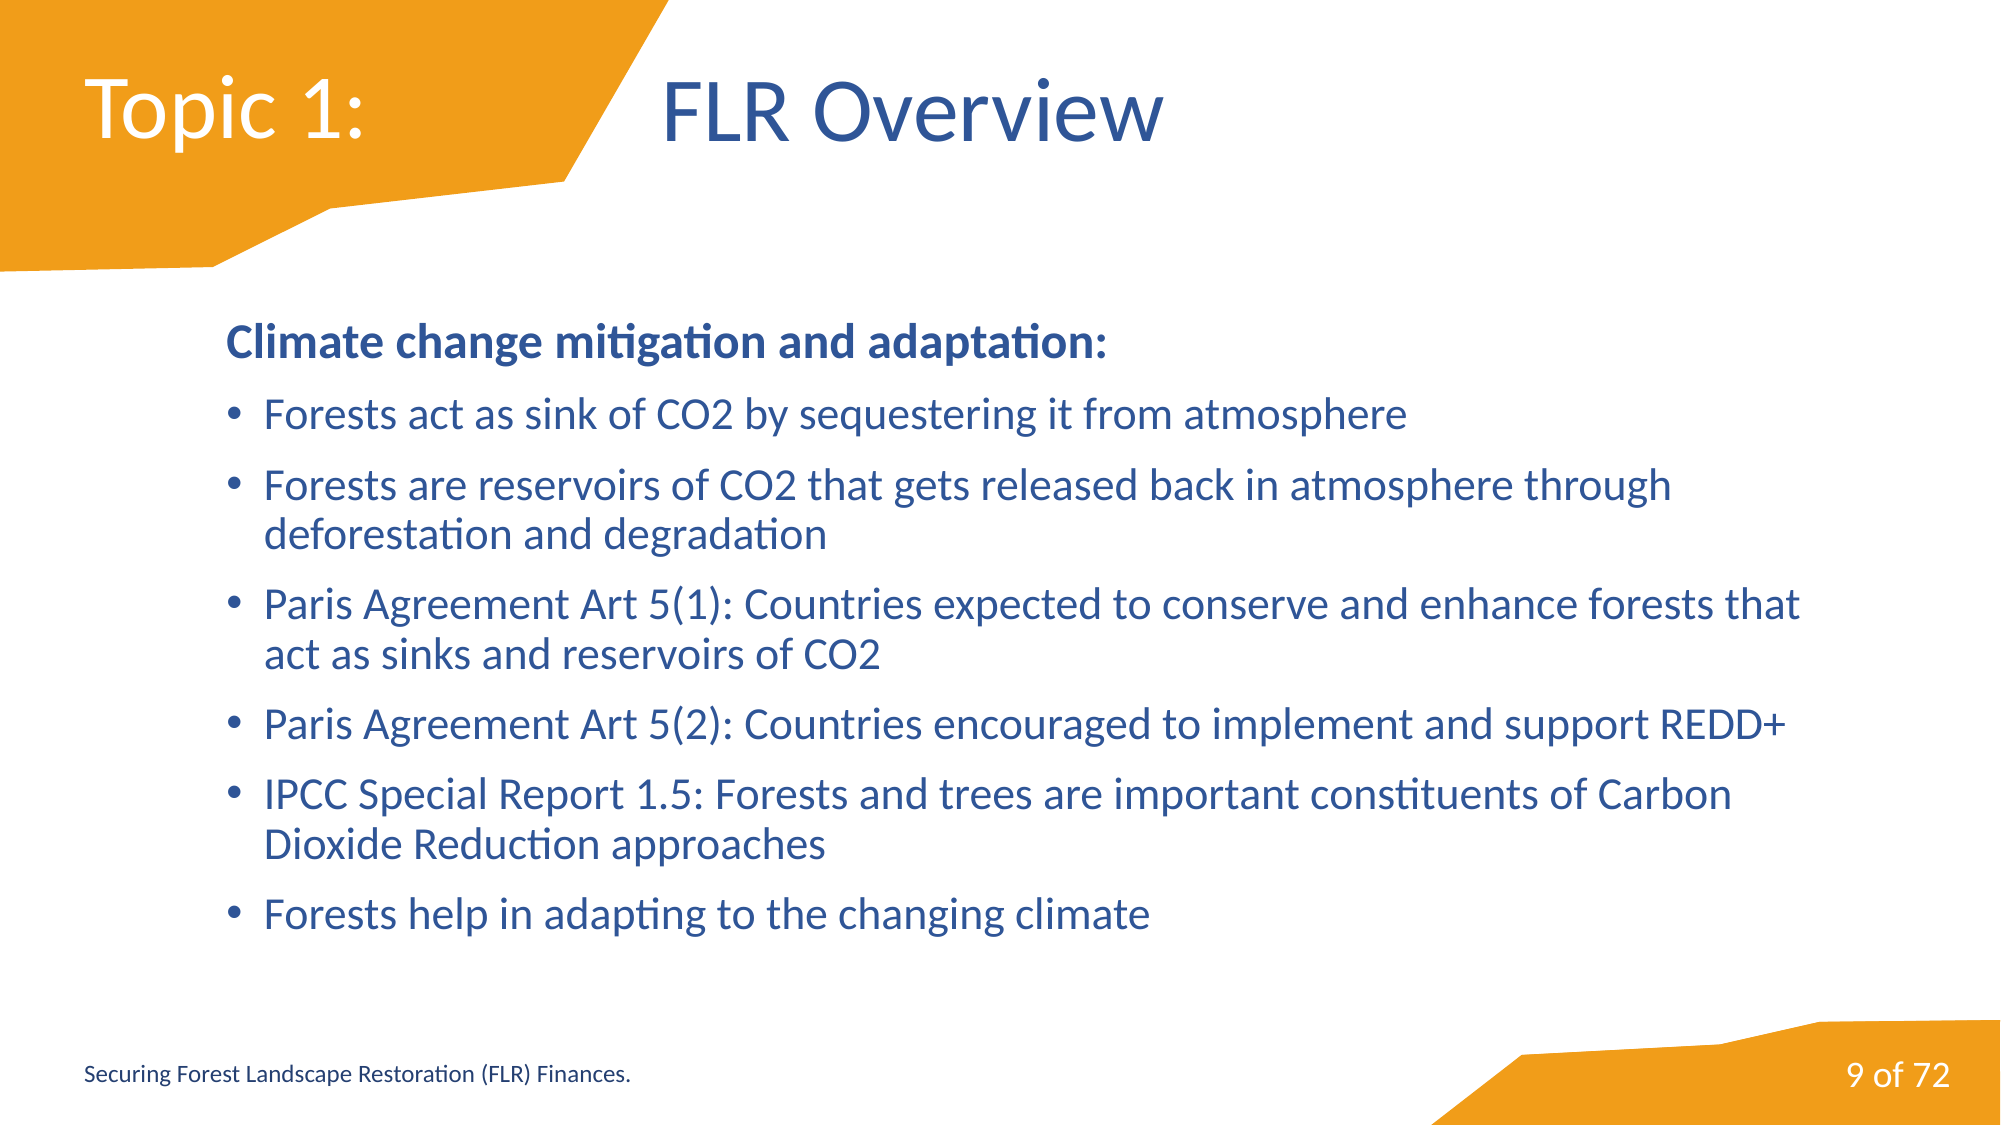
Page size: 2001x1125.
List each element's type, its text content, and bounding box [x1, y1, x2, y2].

slide_number 9 of 72 [1759, 1042, 1966, 1103]
title Topic 1: [69, 0, 765, 218]
footer Securing Forest Landscape Restoration (FLR) Finances. [69, 1042, 890, 1103]
list Climate change mitigation and adaptation: Forests act as sink of CO2 by sequestering it from atmosphere Forests are reservoirs of CO2 that gets released back in atmosphere through deforestation and degradation Paris Agreement Art 5(1): Countries expected to conserve and enhance forests that act as sinks and reservoirs of CO2 Paris Agreement Art 5(2): Countries encouraged to implement and support REDD+ IPCC Special Report 1.5: Forests and trees are important constituents of Carbon Dioxide Reduction approaches Forests help in adapting to the changing climate [211, 307, 1822, 1022]
text_box FLR Overview [646, 42, 1937, 168]
